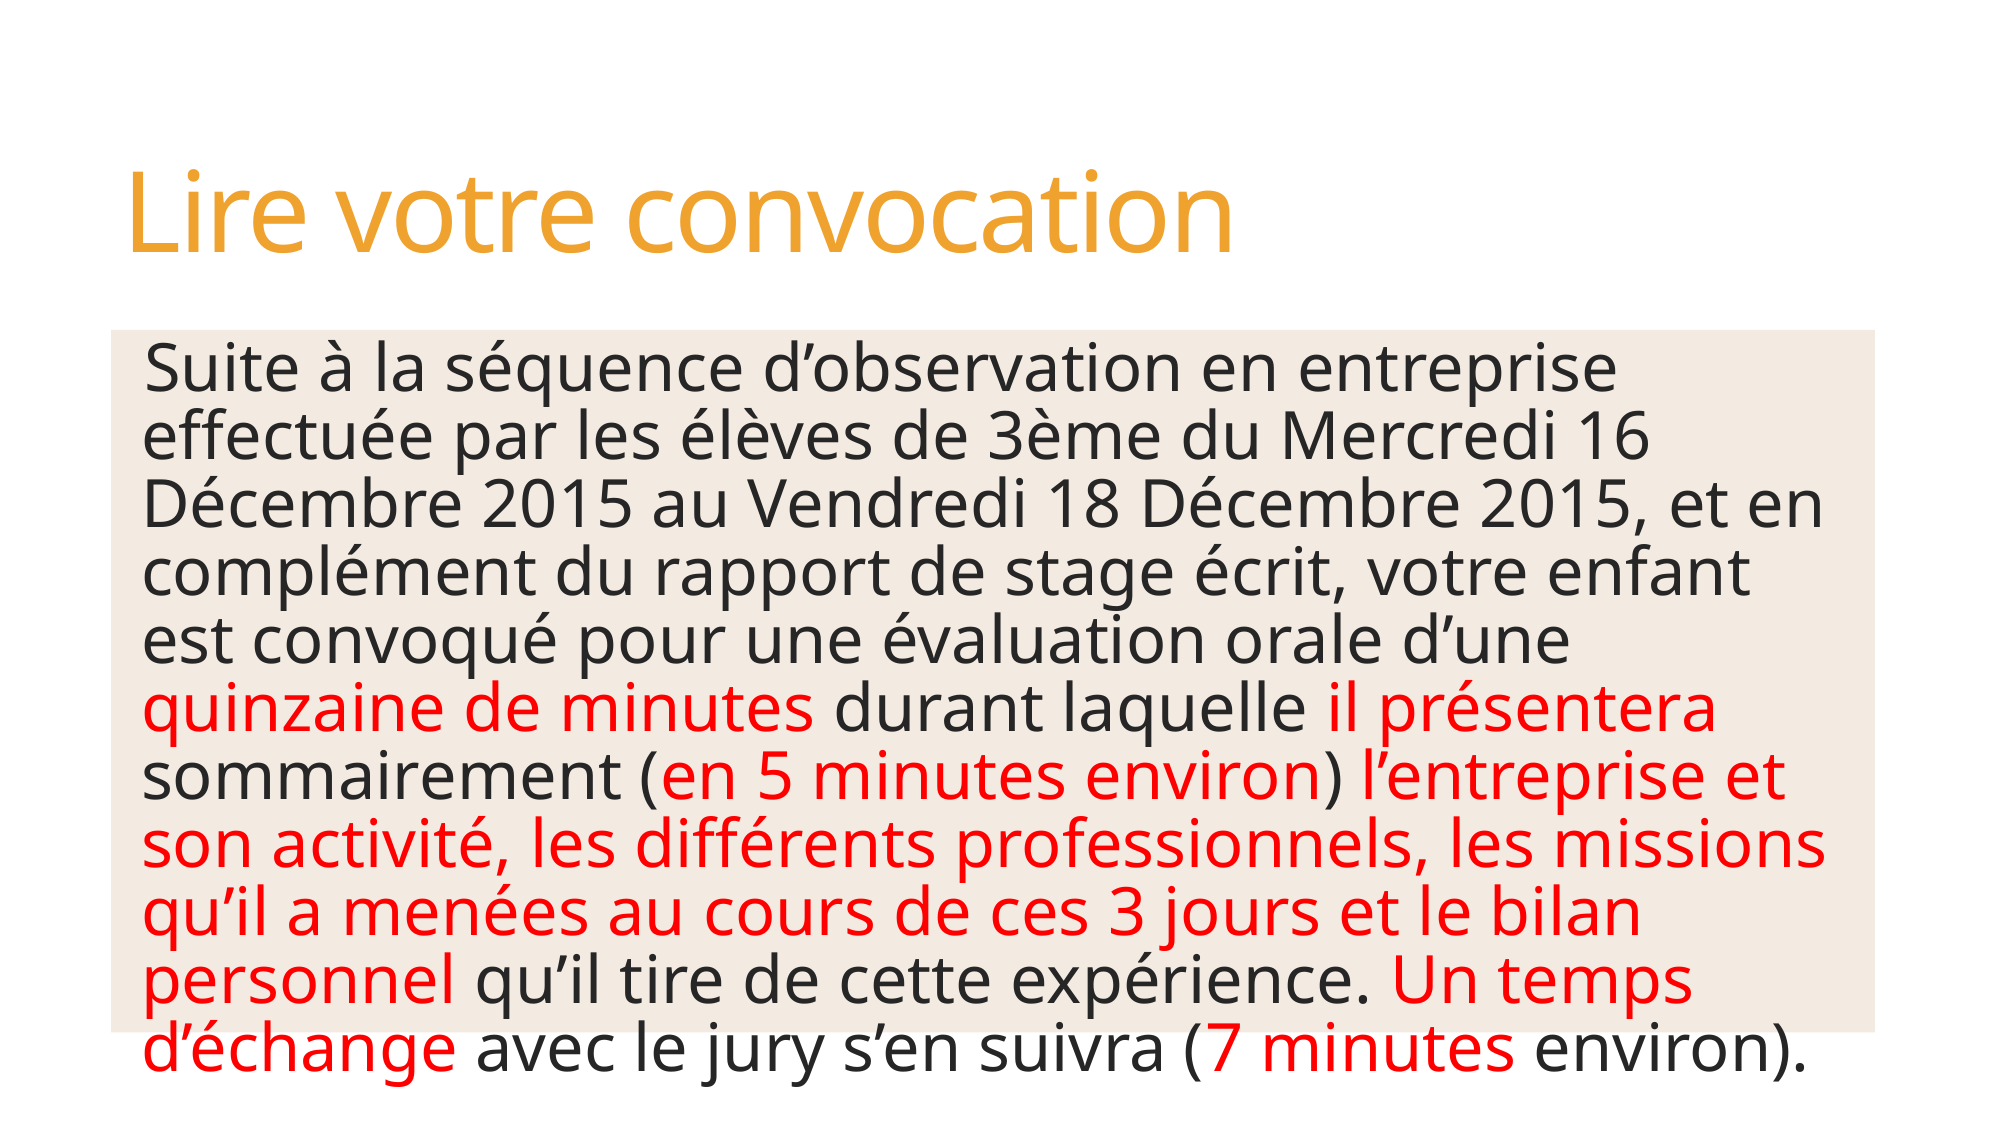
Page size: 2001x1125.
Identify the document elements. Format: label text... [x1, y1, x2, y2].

list Suite à la séquence d’observation en entreprise effectuée par les élèves de 3ème du Mercredi 16 Décembre 2015 au Vendredi 18 Décembre 2015, et en complément du rapport de stage écrit, votre enfant est convoqué pour une évaluation orale d’une quinzaine de minutes durant laquelle il présentera sommairement (en 5 minutes environ) l’entreprise et son activité, les différents professionnels, les missions qu’il a menées au cours de ces 3 jours et le bilan personnel qu’il tire de cette expérience. Un temps d’échange avec le jury s’en suivra (7 minutes environ). [111, 329, 1875, 1033]
title Lire votre convocation [107, 81, 1875, 354]
